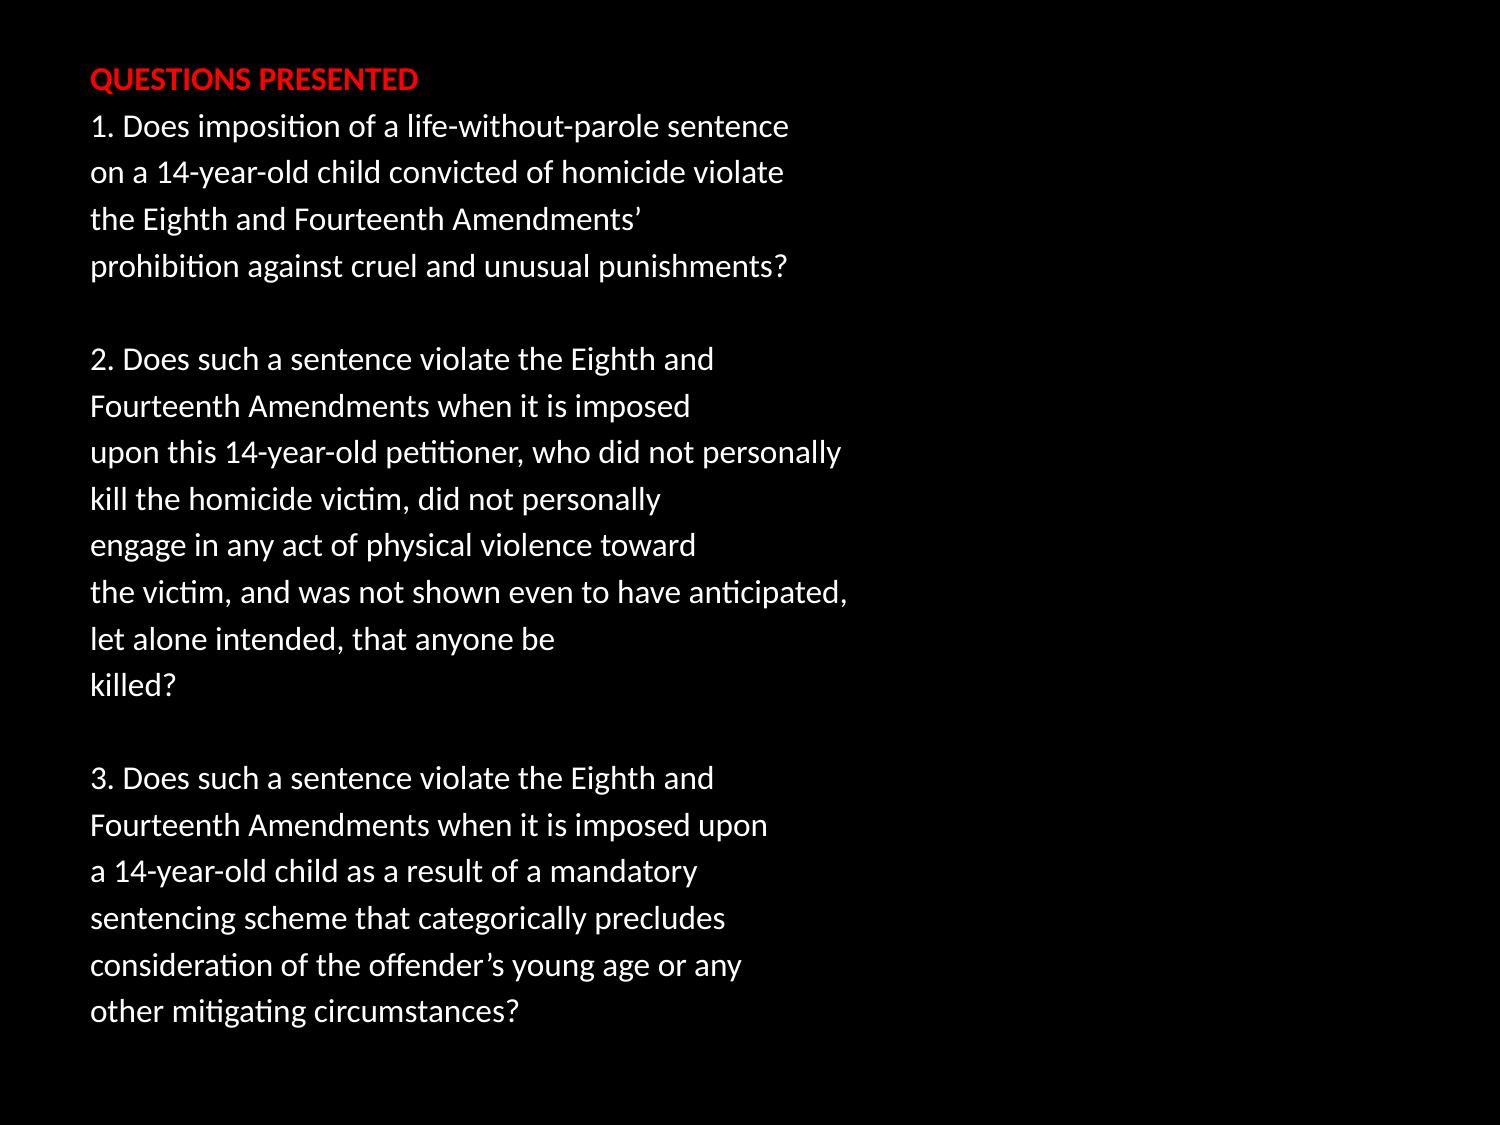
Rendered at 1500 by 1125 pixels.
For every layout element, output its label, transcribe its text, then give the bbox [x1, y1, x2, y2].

list QUESTIONS PRESENTED 1. Does imposition of a life-without-parole sentence on a 14-year-old child convicted of homicide violate the Eighth and Fourteenth Amendments’ prohibition against cruel and unusual punishments? 2. Does such a sentence violate the Eighth and Fourteenth Amendments when it is imposed upon this 14-year-old petitioner, who did not personally kill the homicide victim, did not personally engage in any act of physical violence toward the victim, and was not shown even to have anticipated, let alone intended, that anyone be killed? 3. Does such a sentence violate the Eighth and Fourteenth Amendments when it is imposed upon a 14-year-old child as a result of a mandatory sentencing scheme that categorically precludes consideration of the offender’s young age or any other mitigating circumstances? [74, 49, 1426, 1063]
